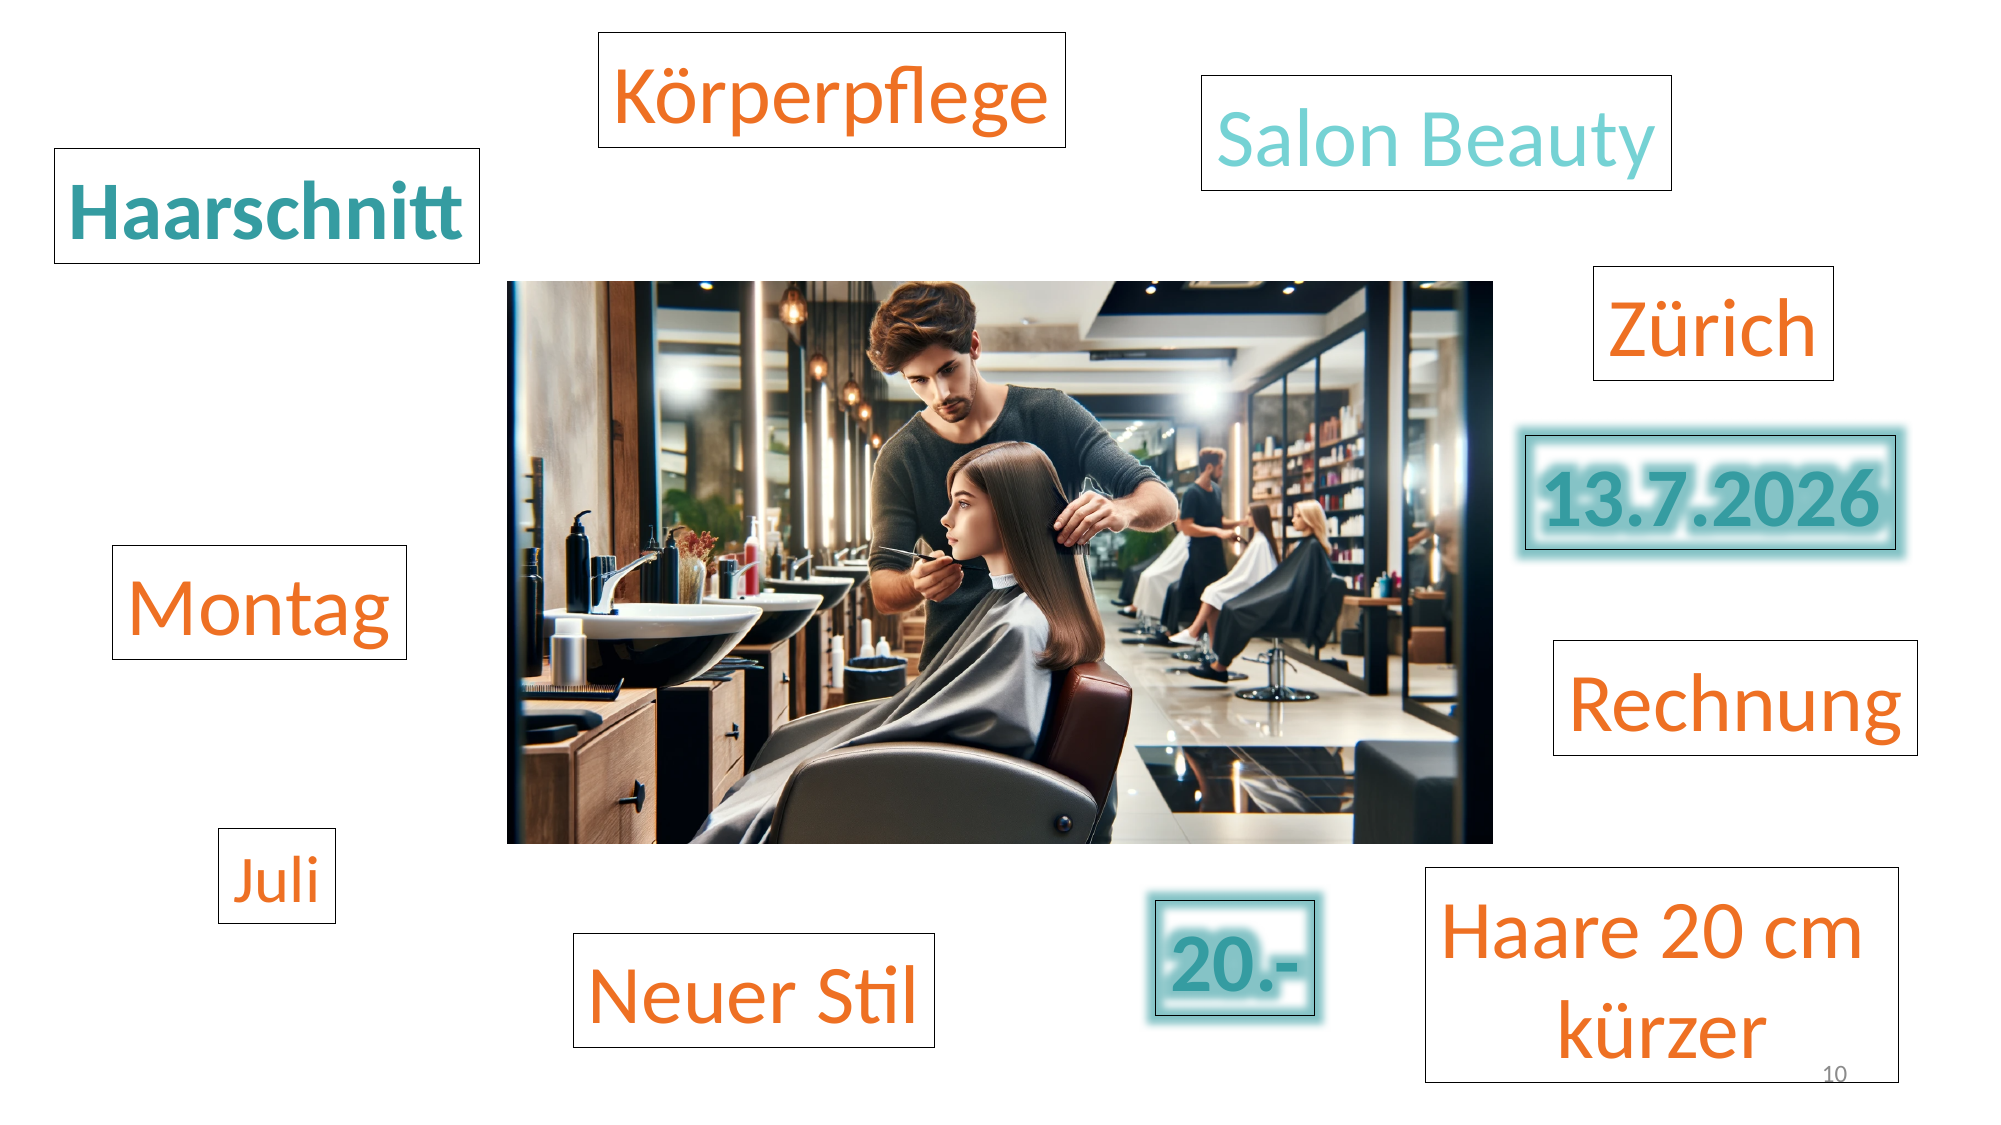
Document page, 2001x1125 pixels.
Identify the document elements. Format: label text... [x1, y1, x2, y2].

text_box Körperpflege [598, 32, 1066, 148]
text_box Juli [218, 828, 336, 924]
slide_number 10 [1412, 1042, 1863, 1103]
text_box Salon Beauty [1201, 75, 1672, 191]
text_box 13.7.2026 [1525, 435, 1896, 550]
text_box 20.- [1155, 900, 1315, 1016]
text_box Zürich [1593, 266, 1834, 381]
text_box Montag [112, 545, 407, 660]
text_box Rechnung [1553, 640, 1918, 756]
text_box Haare 20 cm kürzer [1425, 867, 1899, 1083]
text_box Haarschnitt [54, 148, 480, 264]
picture [507, 281, 1493, 844]
text_box Neuer Stil [573, 933, 935, 1048]
